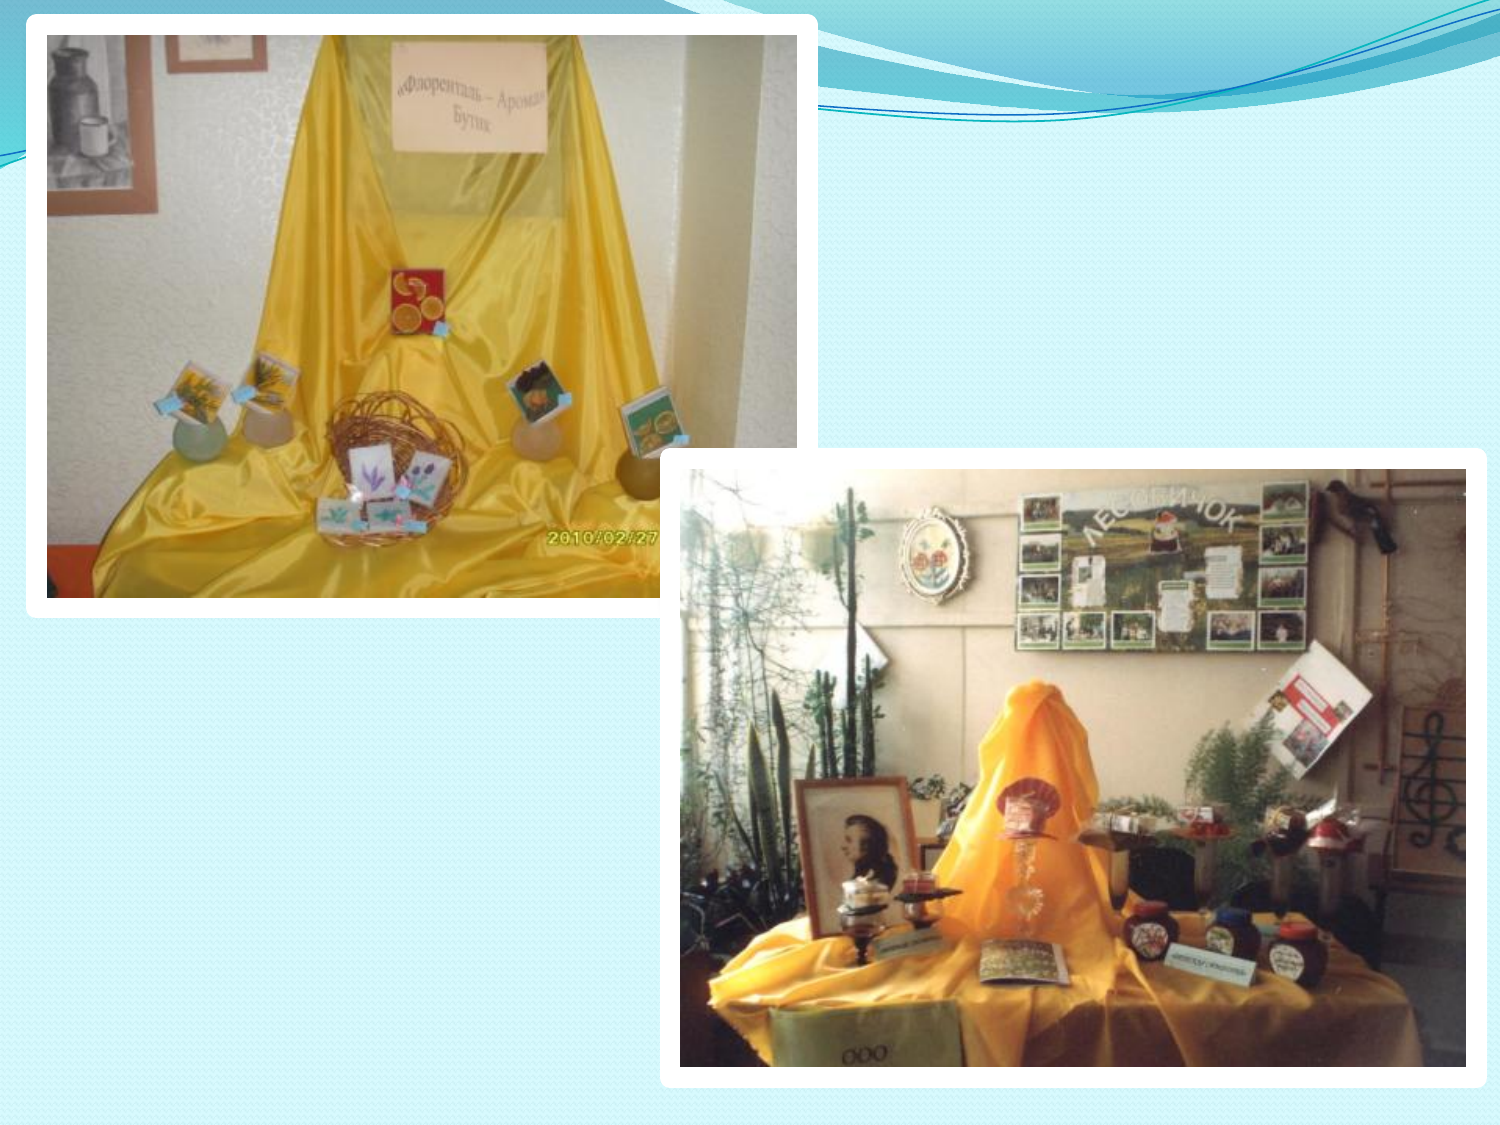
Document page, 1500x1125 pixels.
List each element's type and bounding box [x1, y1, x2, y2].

picture [46, 34, 1467, 1068]
